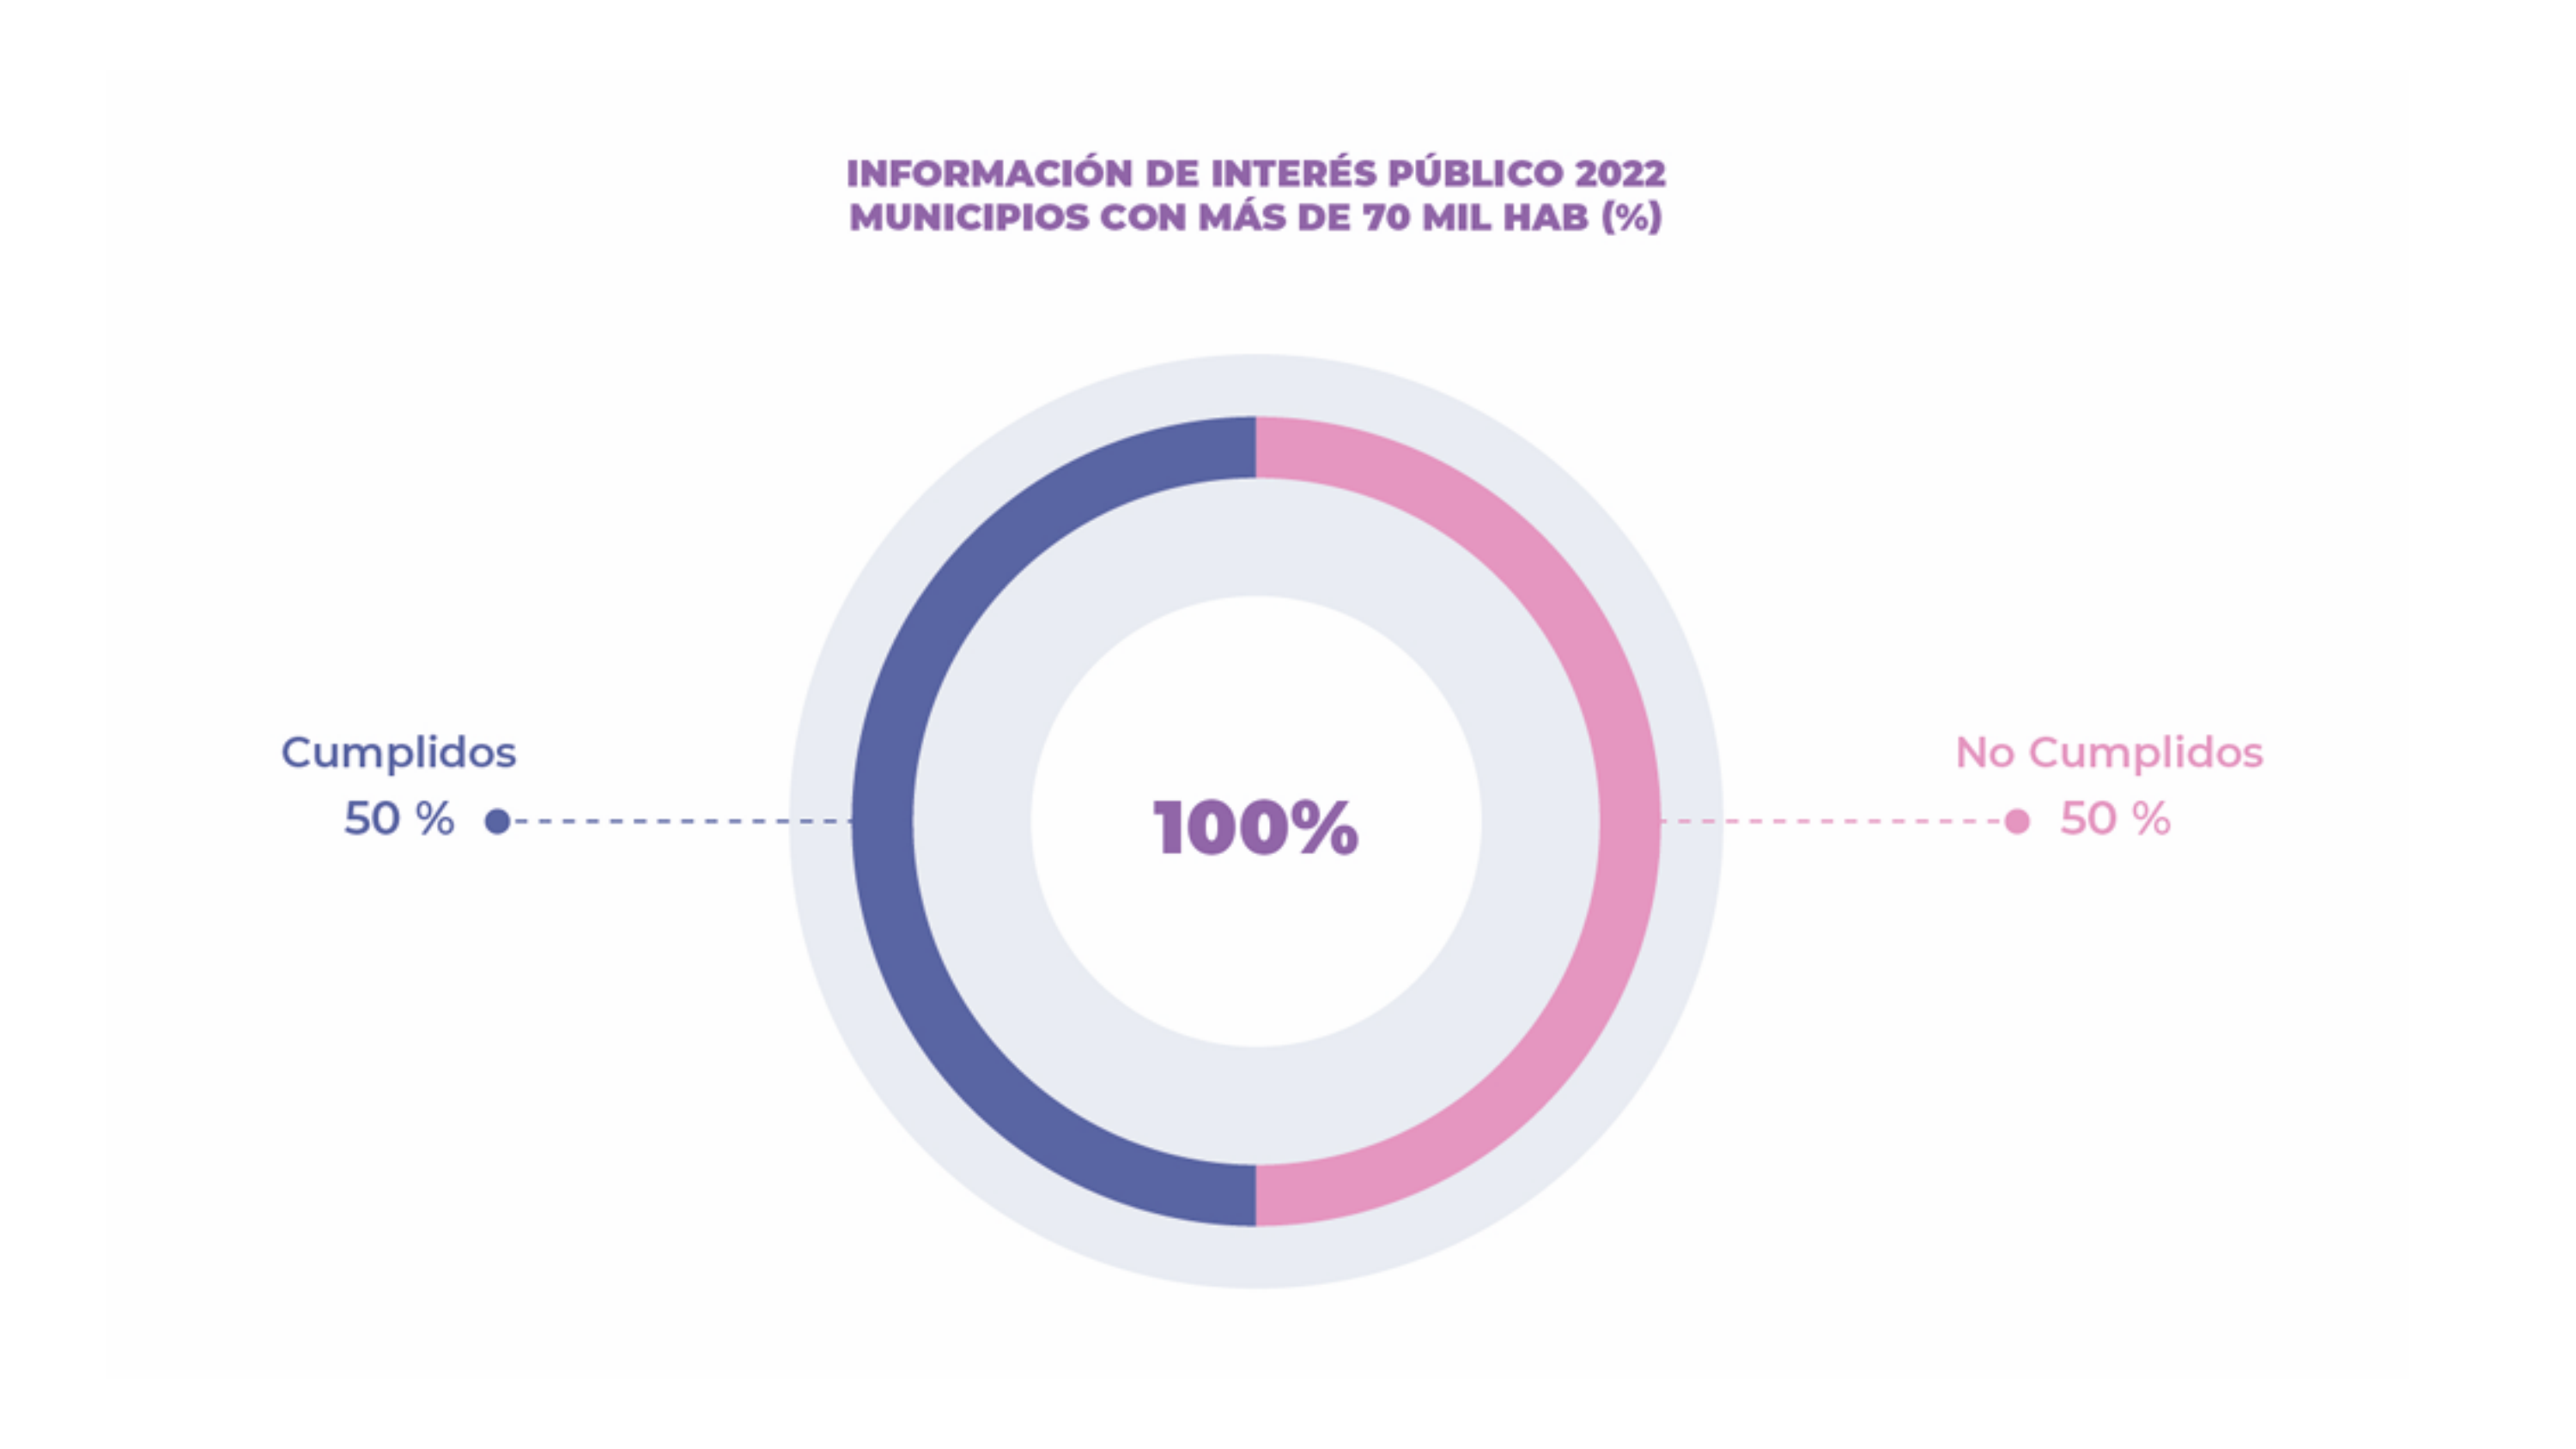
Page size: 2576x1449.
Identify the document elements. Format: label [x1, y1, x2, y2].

picture [53, 70, 2491, 1379]
